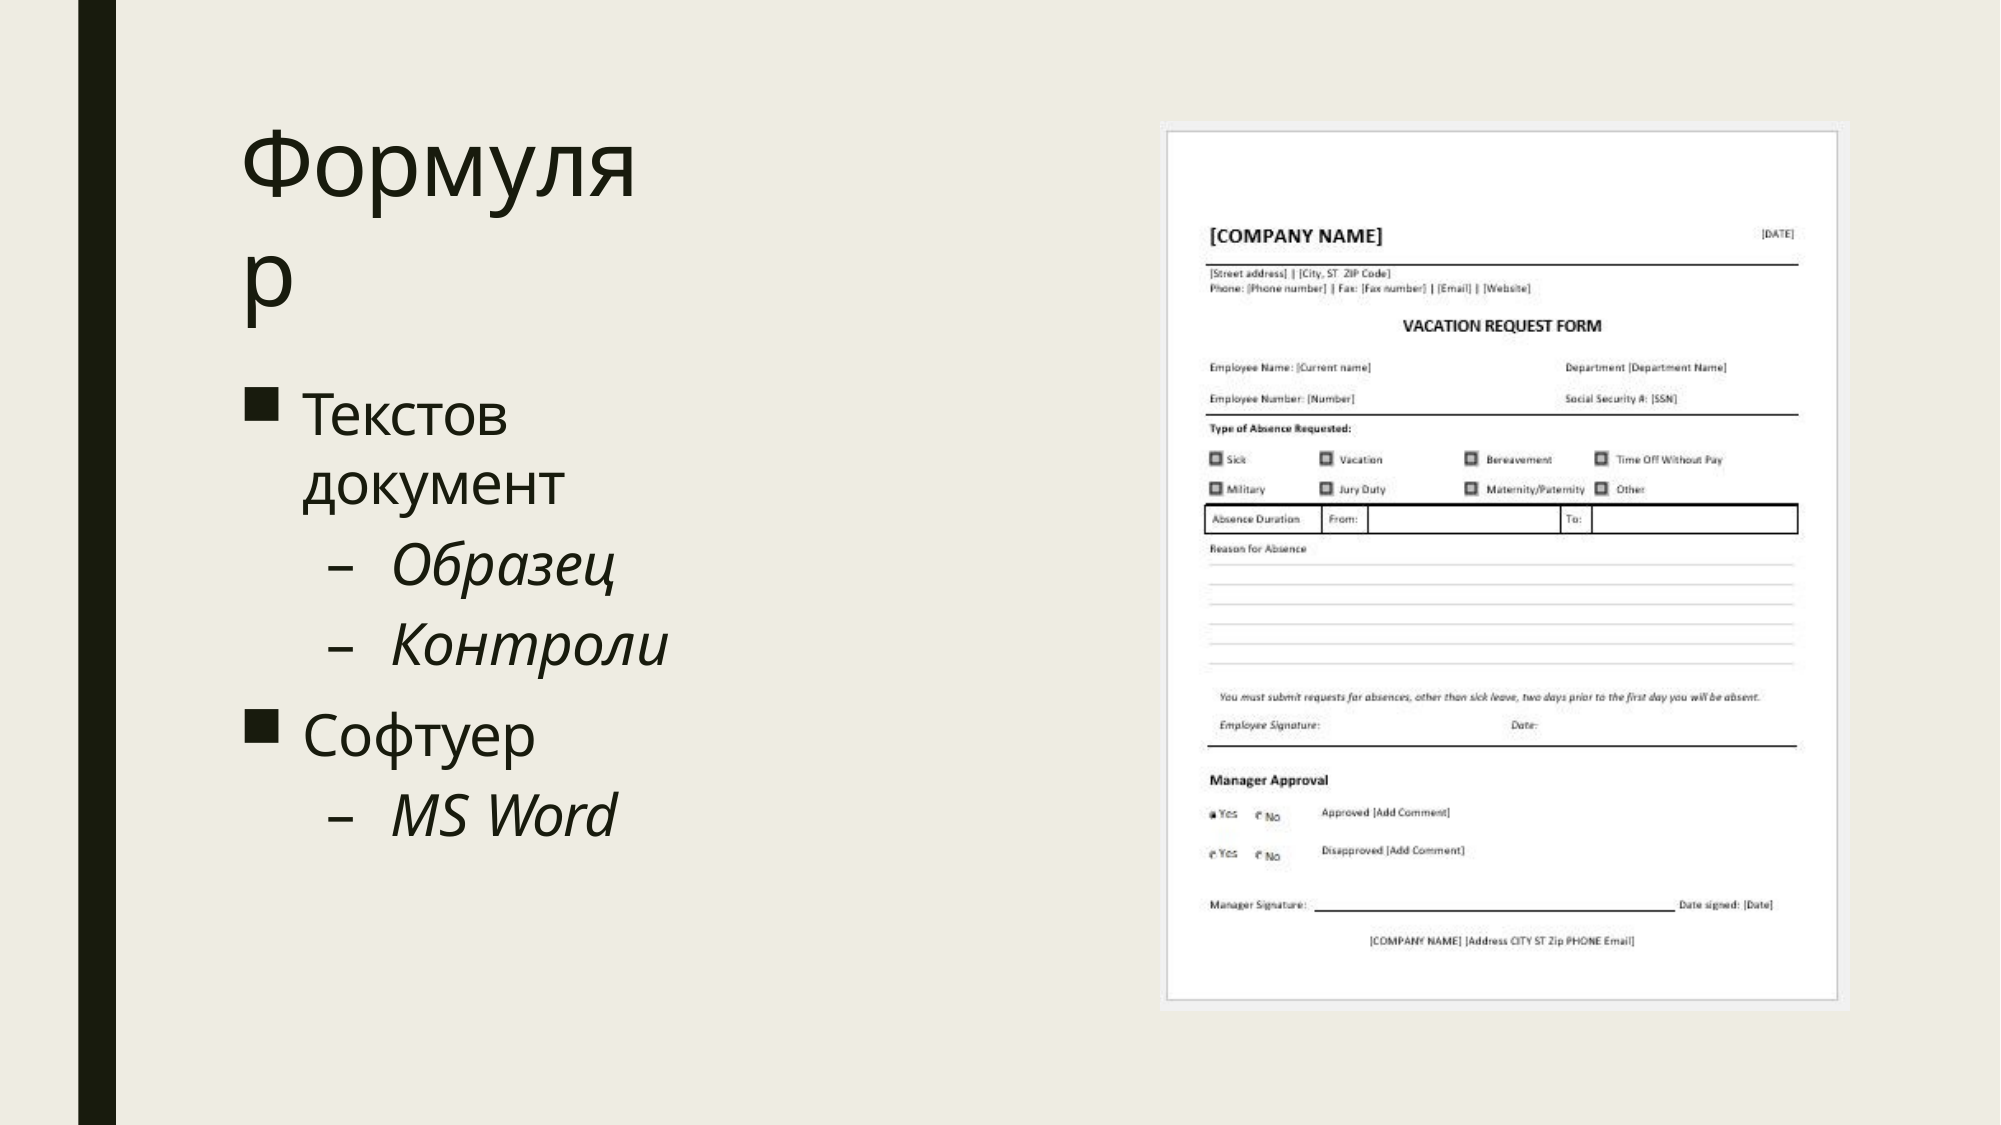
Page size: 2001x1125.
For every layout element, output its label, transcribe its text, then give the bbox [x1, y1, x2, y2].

title Формуляр [237, 102, 641, 326]
text_box Текстов документ Образец Контроли Софтуер MS Word [237, 364, 742, 849]
picture [1159, 121, 1850, 1011]
text_box [78, 0, 116, 1125]
